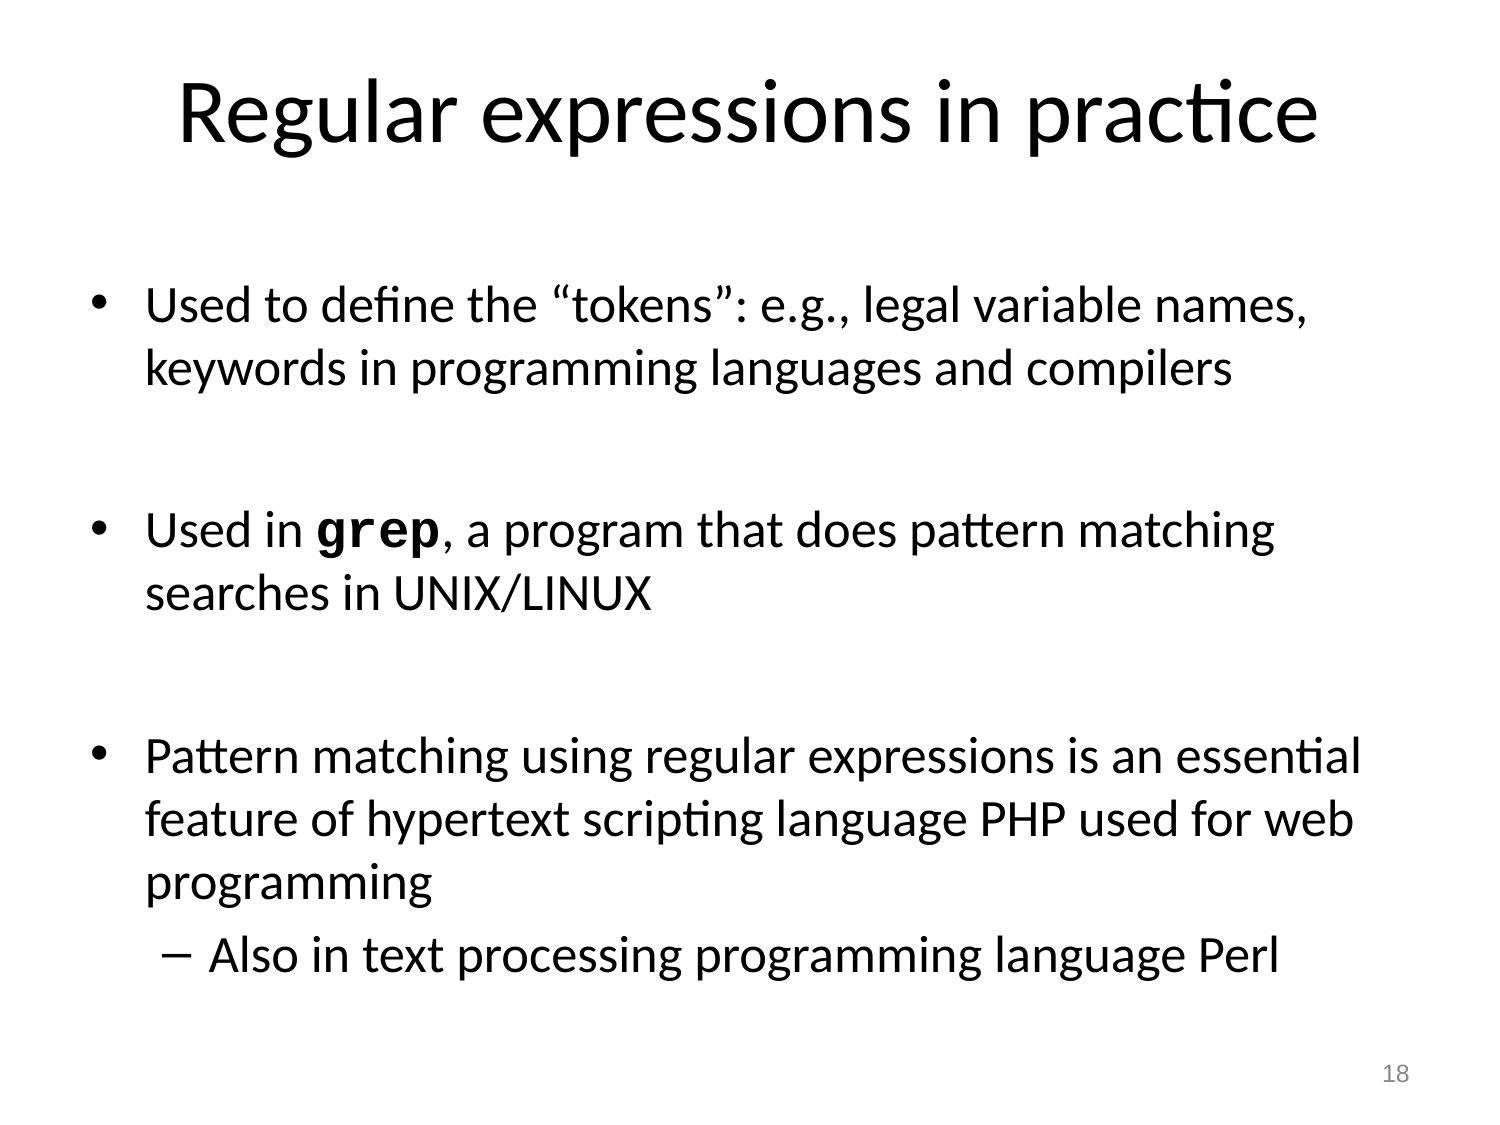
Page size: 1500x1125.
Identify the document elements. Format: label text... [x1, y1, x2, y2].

list Used to define the “tokens”: e.g., legal variable names, keywords in programming languages and compilers Used in grep, a program that does pattern matching searches in UNIX/LINUX Pattern matching using regular expressions is an essential feature of hypertext scripting language PHP used for web programming Also in text processing programming language Perl [75, 262, 1425, 1005]
title Regular expressions in practice [75, 12, 1425, 200]
slide_number 18 [1074, 1042, 1425, 1103]
